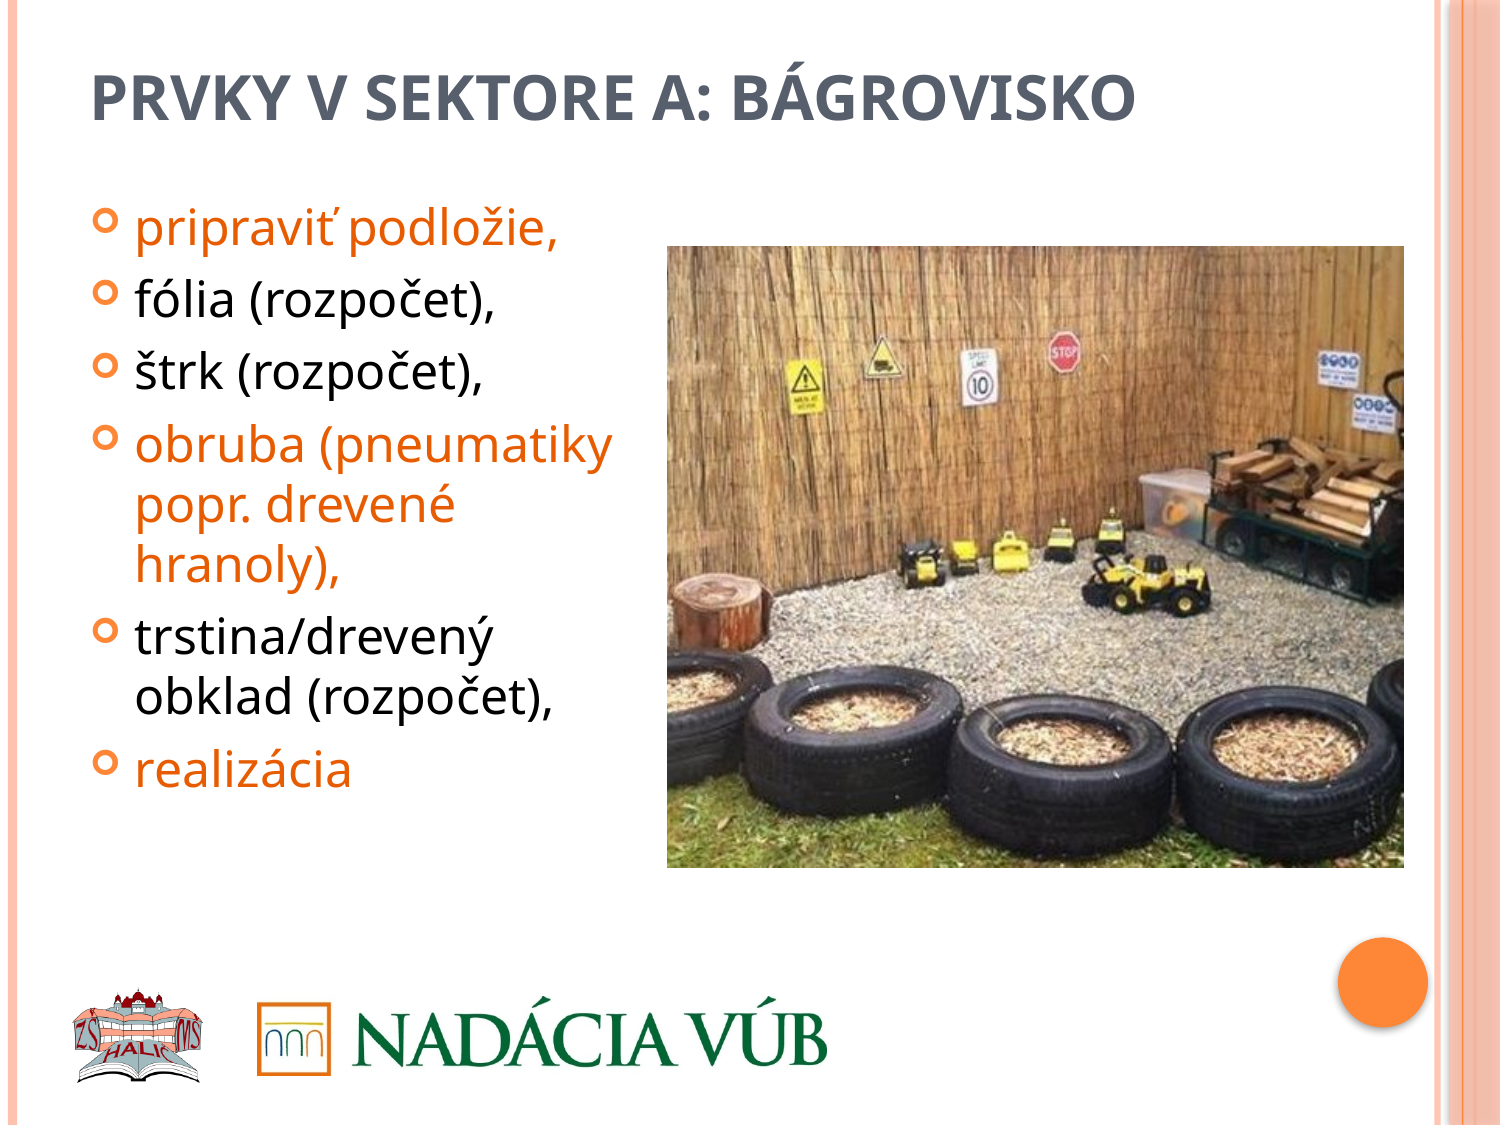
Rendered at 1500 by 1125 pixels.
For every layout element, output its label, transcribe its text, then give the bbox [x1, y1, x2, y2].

title Prvky v sektore A: bágrovisko [75, 45, 1300, 141]
picture [667, 245, 1405, 868]
picture [34, 972, 235, 1092]
list pripraviť podložie, fólia (rozpočet), štrk (rozpočet), obruba (pneumatiky popr. drevené hranoly), trstina/drevený obklad (rozpočet), realizácia [75, 187, 680, 997]
picture [257, 995, 827, 1076]
